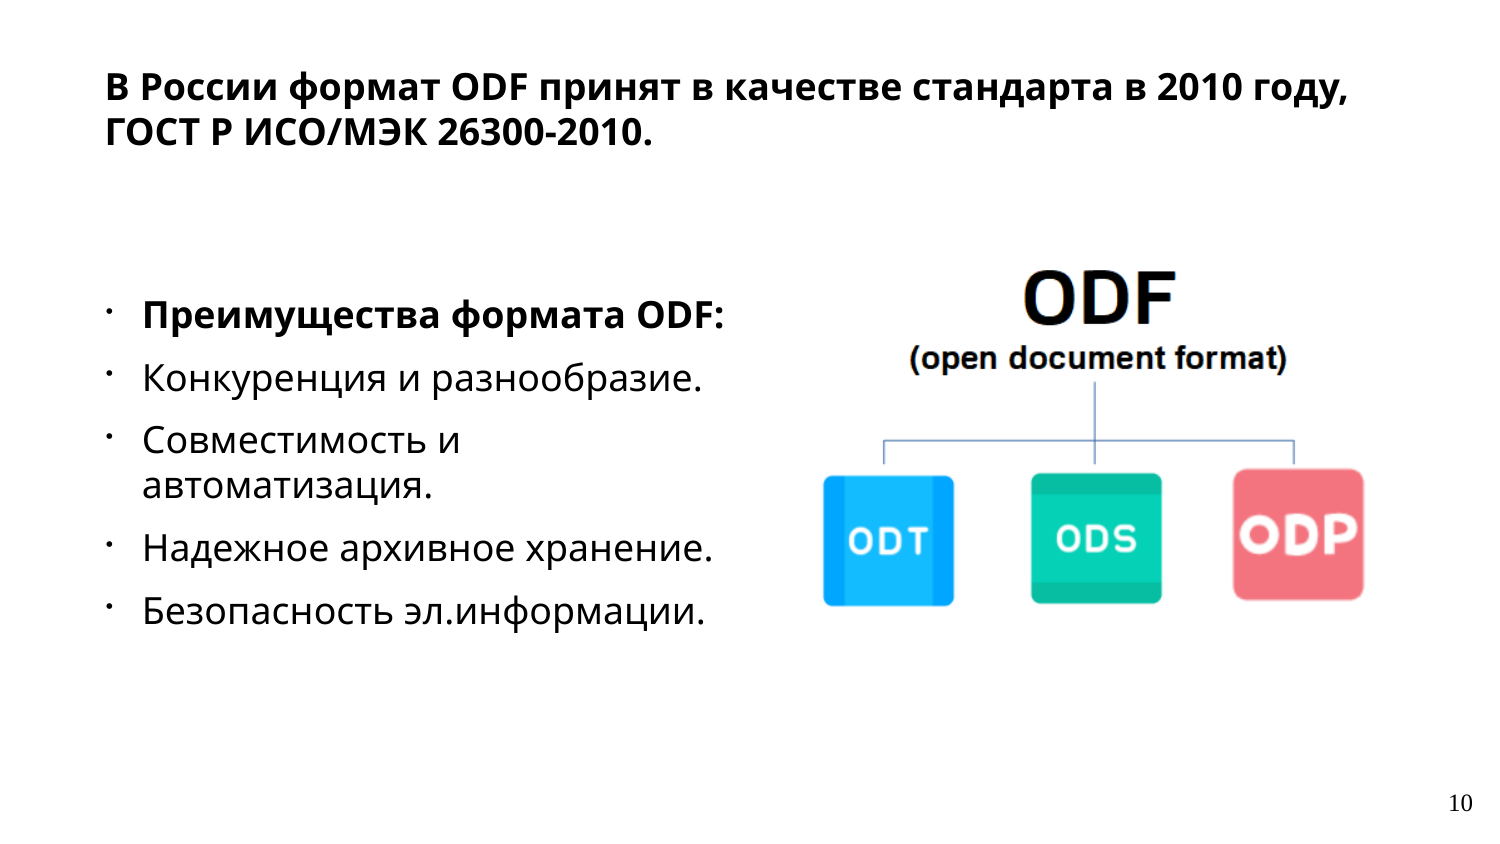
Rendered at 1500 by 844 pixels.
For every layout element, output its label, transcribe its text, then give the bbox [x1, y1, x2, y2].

text_box Преимущества формата ODF: Конкуренция и разнообразие. Совместимость и автоматизация. Надежное архивное хранение. Безопасность эл.информации. [91, 283, 744, 579]
text_box В России формат ODF принят в качестве стандарта в 2010 году, ГОСТ Р ИСО/МЭК 26300-2010. [89, 55, 1386, 155]
picture [788, 238, 1394, 638]
